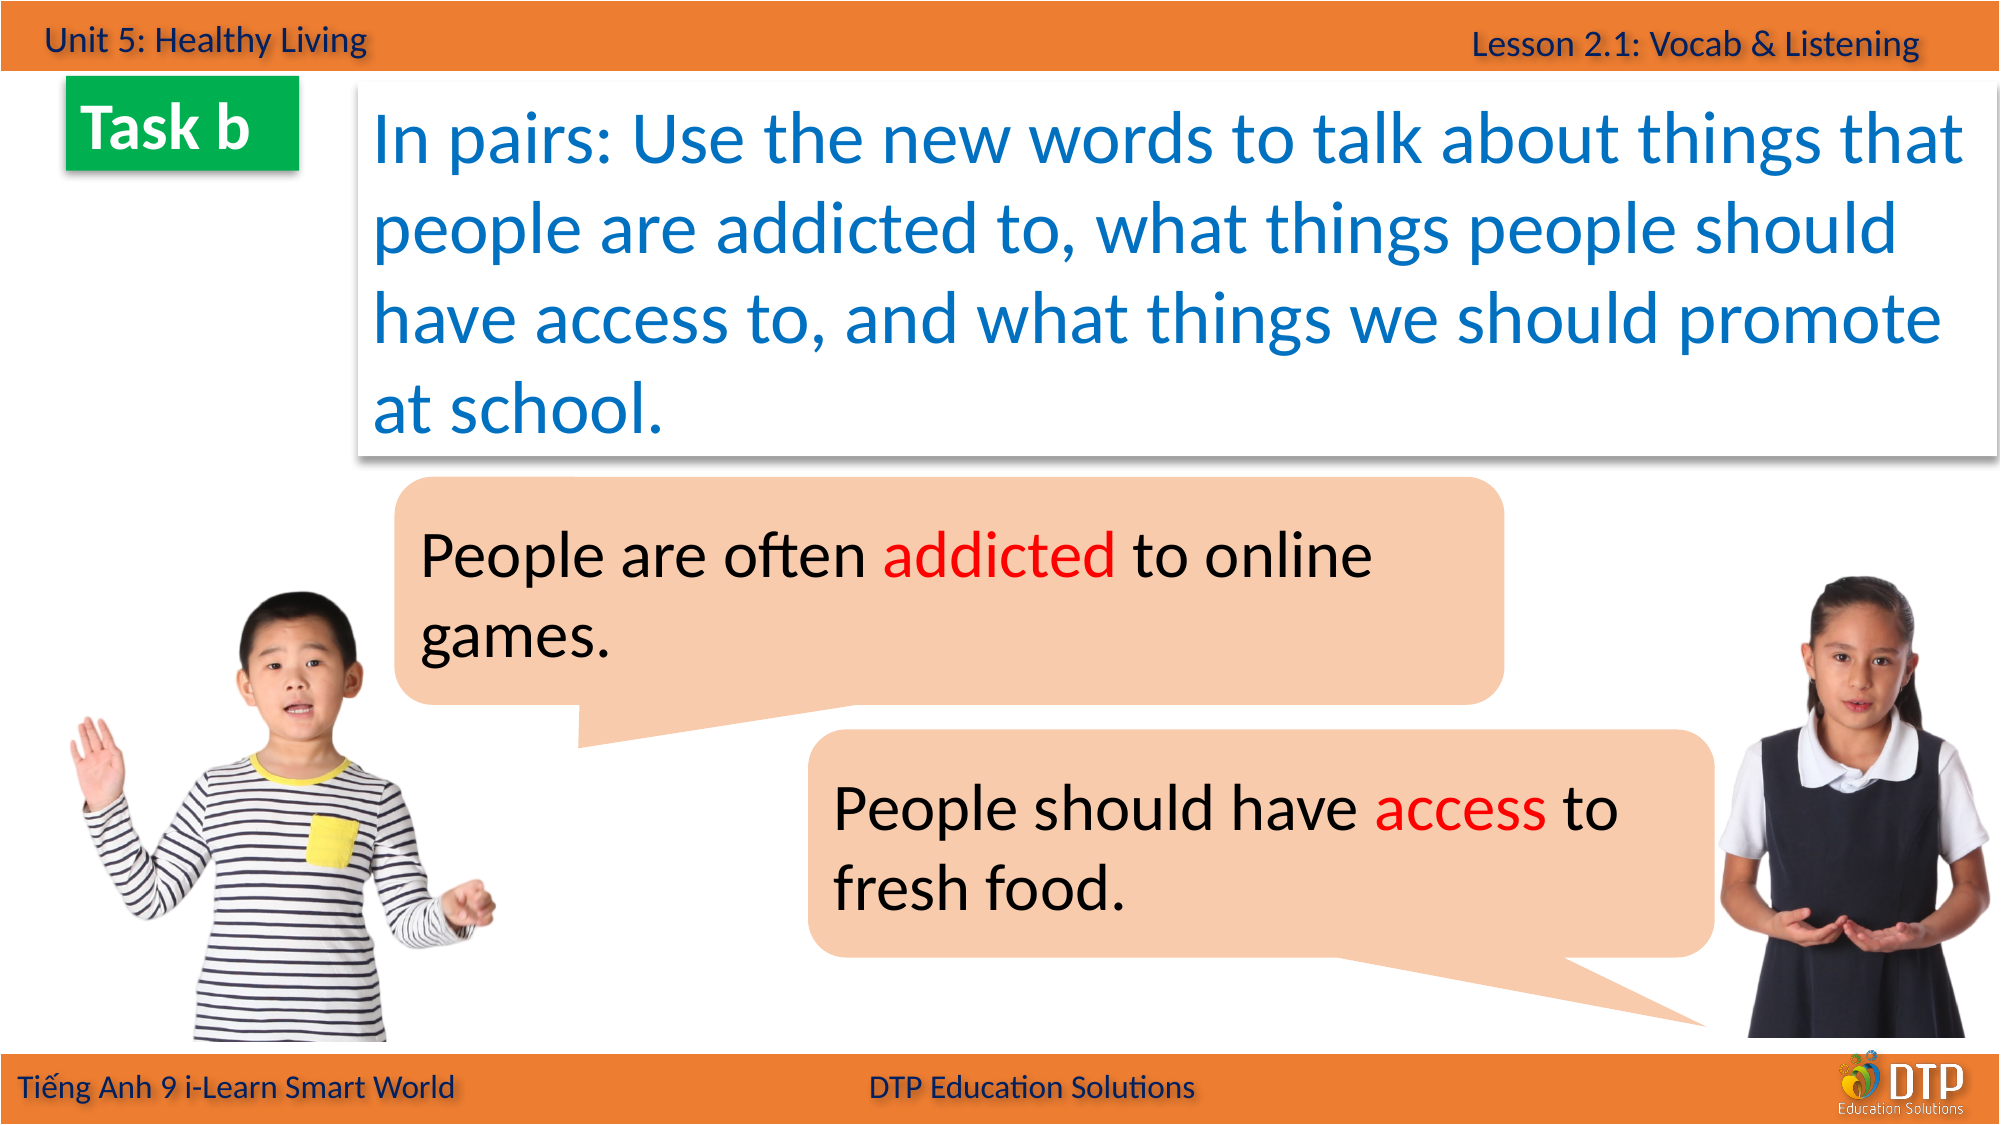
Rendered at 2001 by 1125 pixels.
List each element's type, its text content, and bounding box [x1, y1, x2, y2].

picture [1839, 1050, 1963, 1114]
picture [1714, 574, 1997, 1038]
text_box Task b [66, 75, 300, 171]
text_box People should have access to fresh food. [806, 728, 1714, 1028]
text_box In pairs: Use the new words to talk about things that people are addicted to, what things people should have access to, and what things we should promote at school. [357, 81, 1997, 457]
picture [68, 483, 497, 1042]
text_box People are often addicted to online games. [409, 475, 1506, 750]
